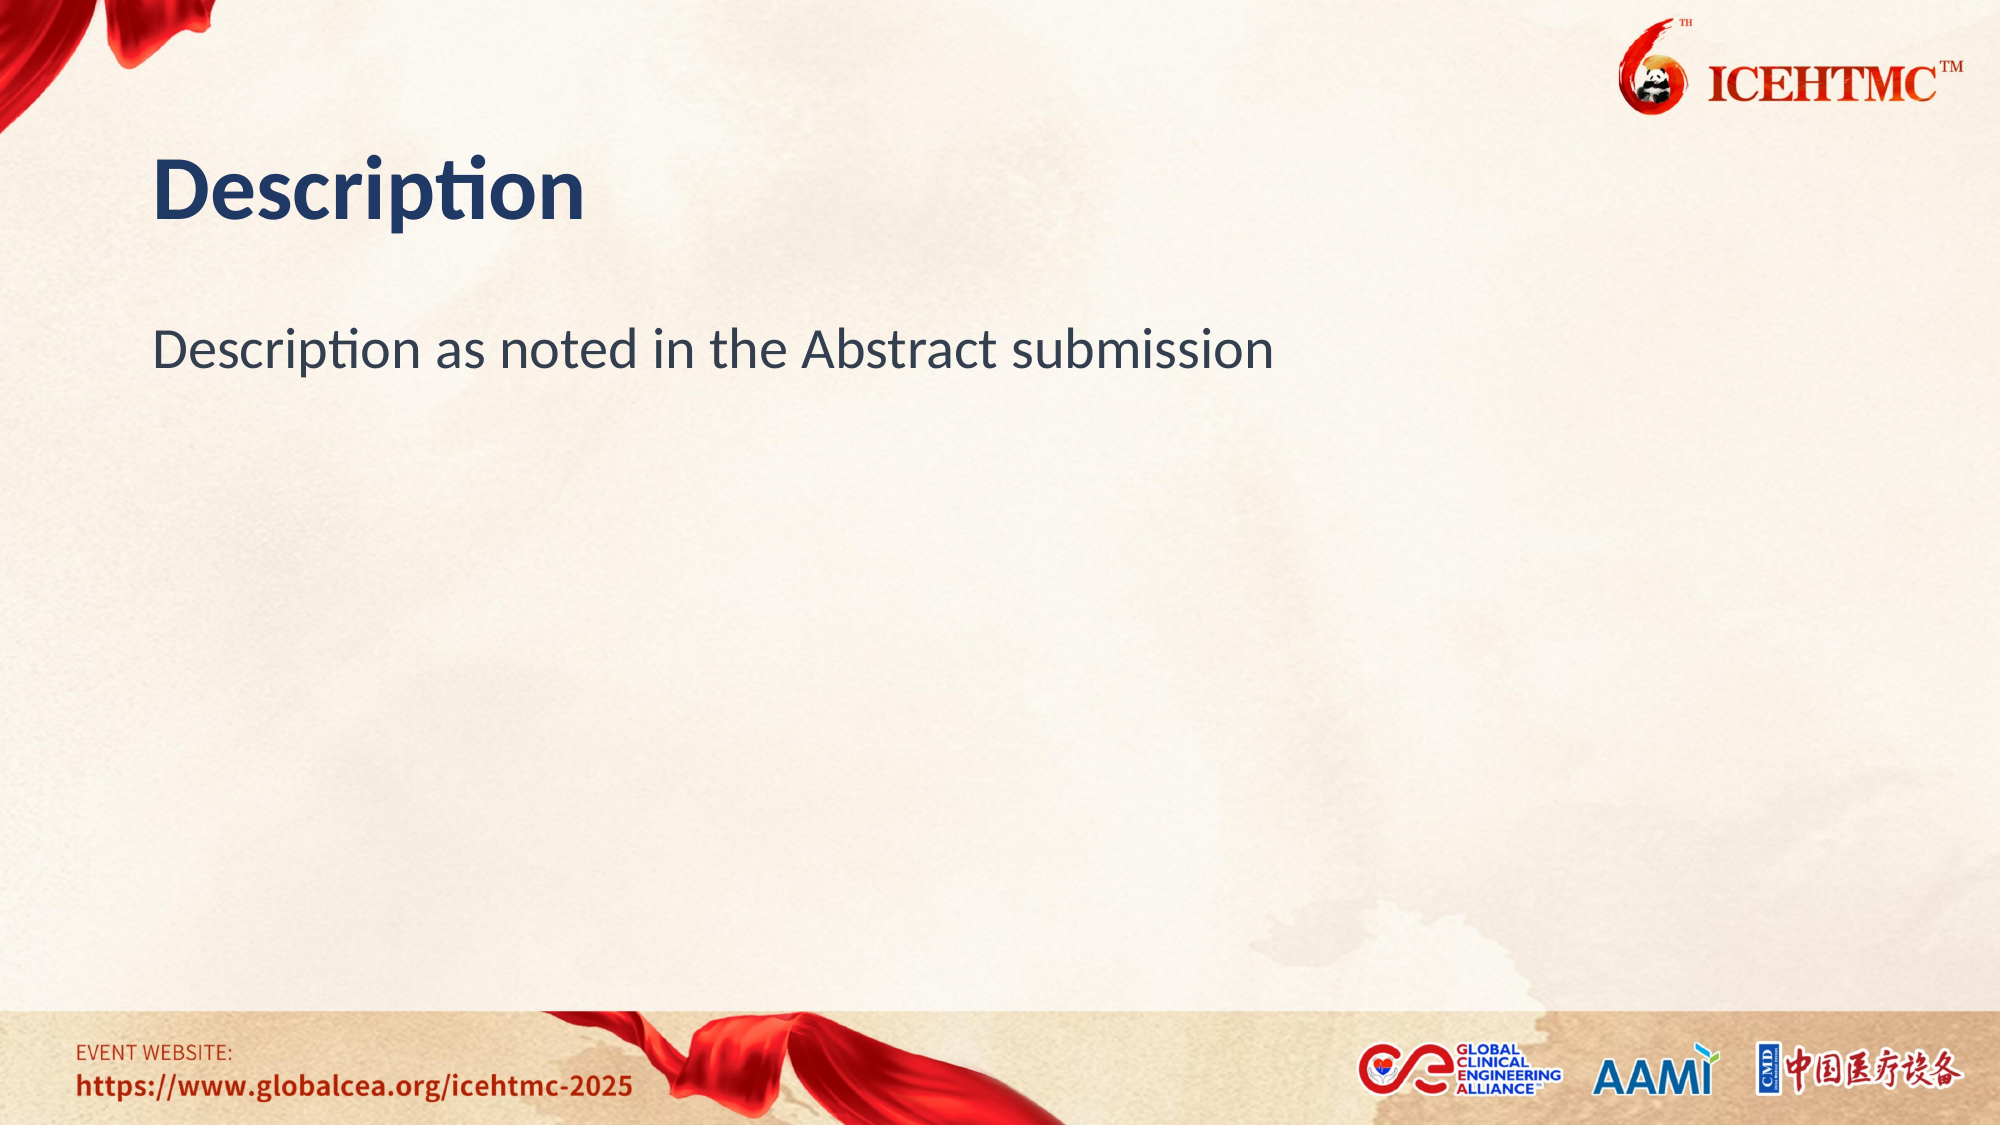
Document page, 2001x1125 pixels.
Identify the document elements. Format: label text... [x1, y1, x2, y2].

picture [0, 0, 2000, 1125]
list Description as noted in the Abstract submission [137, 298, 1863, 1013]
title Description [137, 80, 1799, 298]
